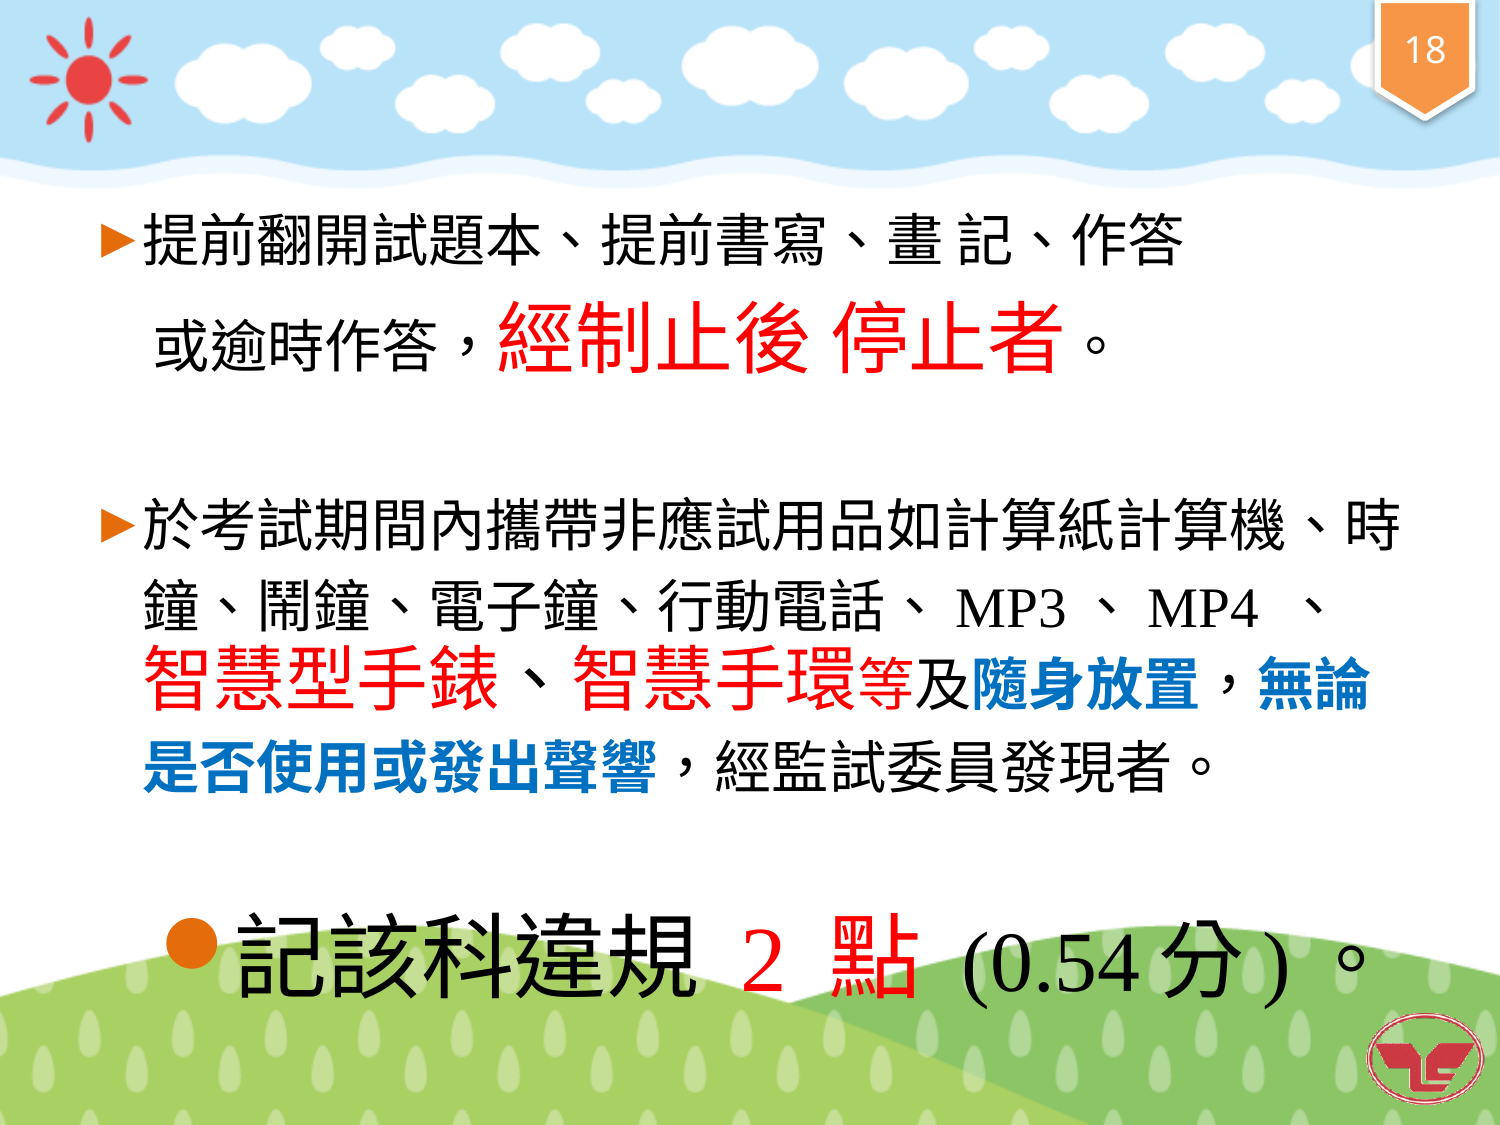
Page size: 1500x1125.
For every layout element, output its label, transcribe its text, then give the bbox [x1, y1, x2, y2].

picture [0, 0, 1500, 1125]
list 提前翻開試題本、提前書寫、畫 記、作答 或逾時作答，經制止後 停止者。 於考試期間內攜帶非應試用品如計算紙計算機、時鐘、鬧鐘、電子鐘、行動電話、MP3、MP4 、智慧型手錶、智慧手環等及隨身放置，無論是否使用或發出聲響，經監試委員發現者。 記該科違規 2 點 (0.54分)。 [75, 196, 1425, 1071]
